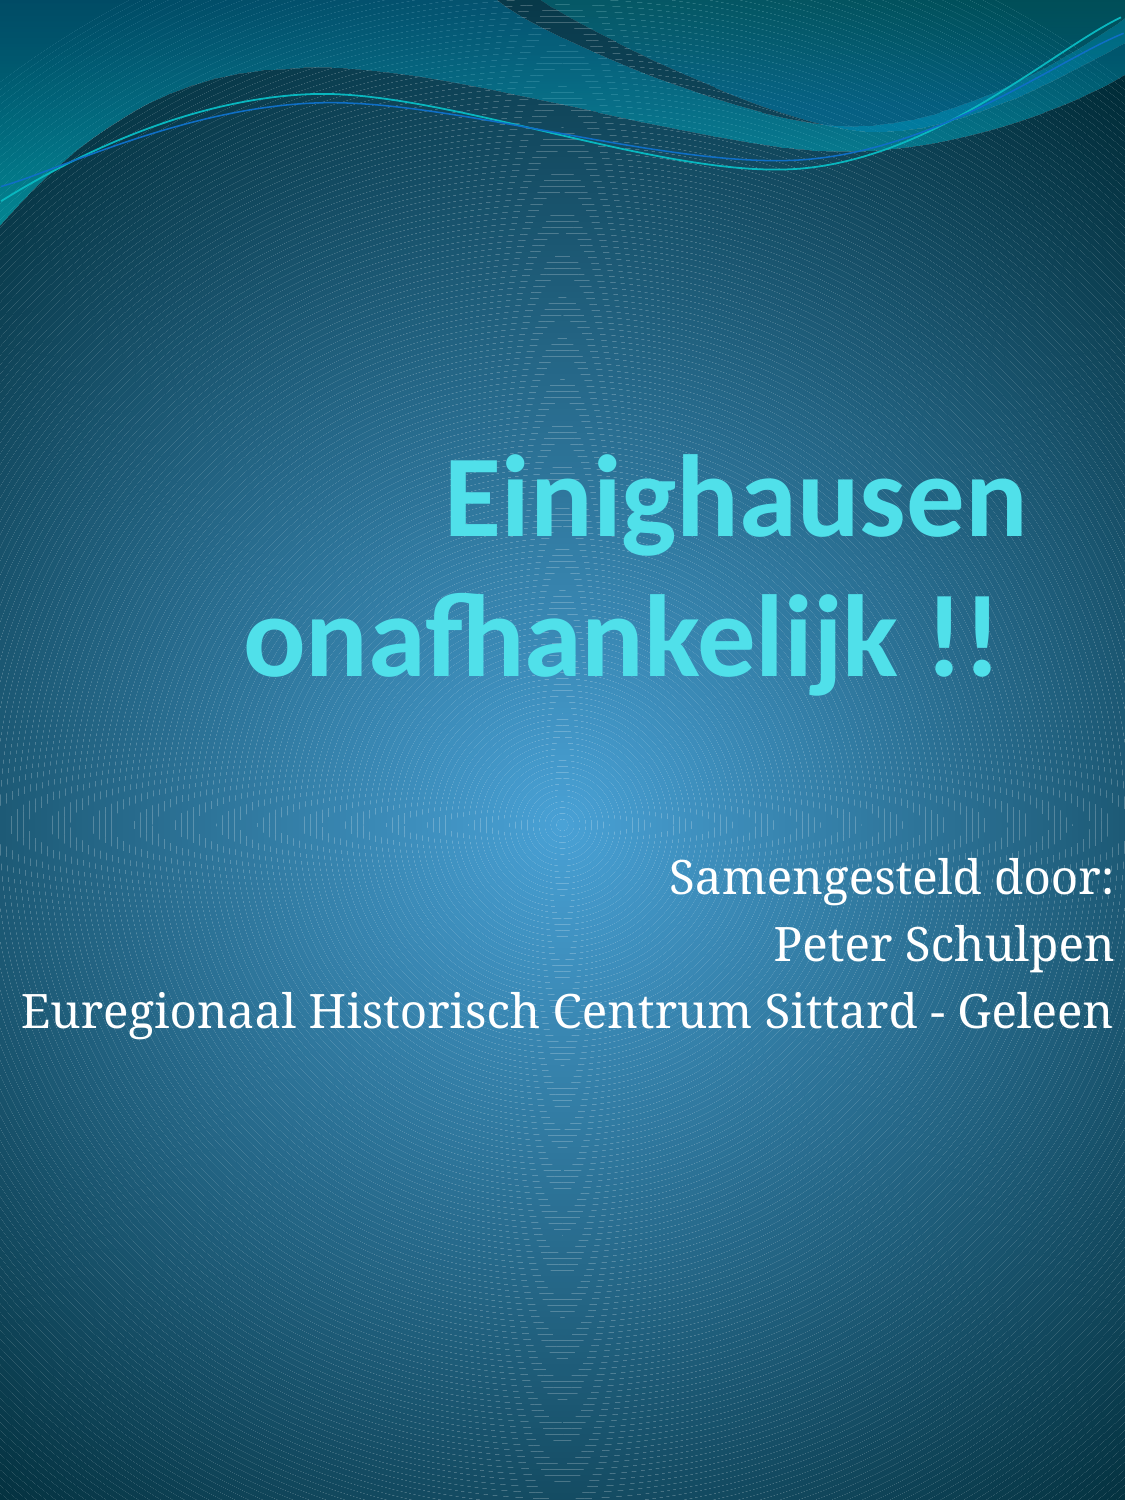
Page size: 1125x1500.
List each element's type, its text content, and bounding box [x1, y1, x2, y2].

subtitle Samengesteld door: Peter Schulpen Euregionaal Historisch Centrum Sittard - Geleen [0, 706, 1125, 1090]
title Einighausen onafhankelijk !! [65, 300, 1032, 700]
